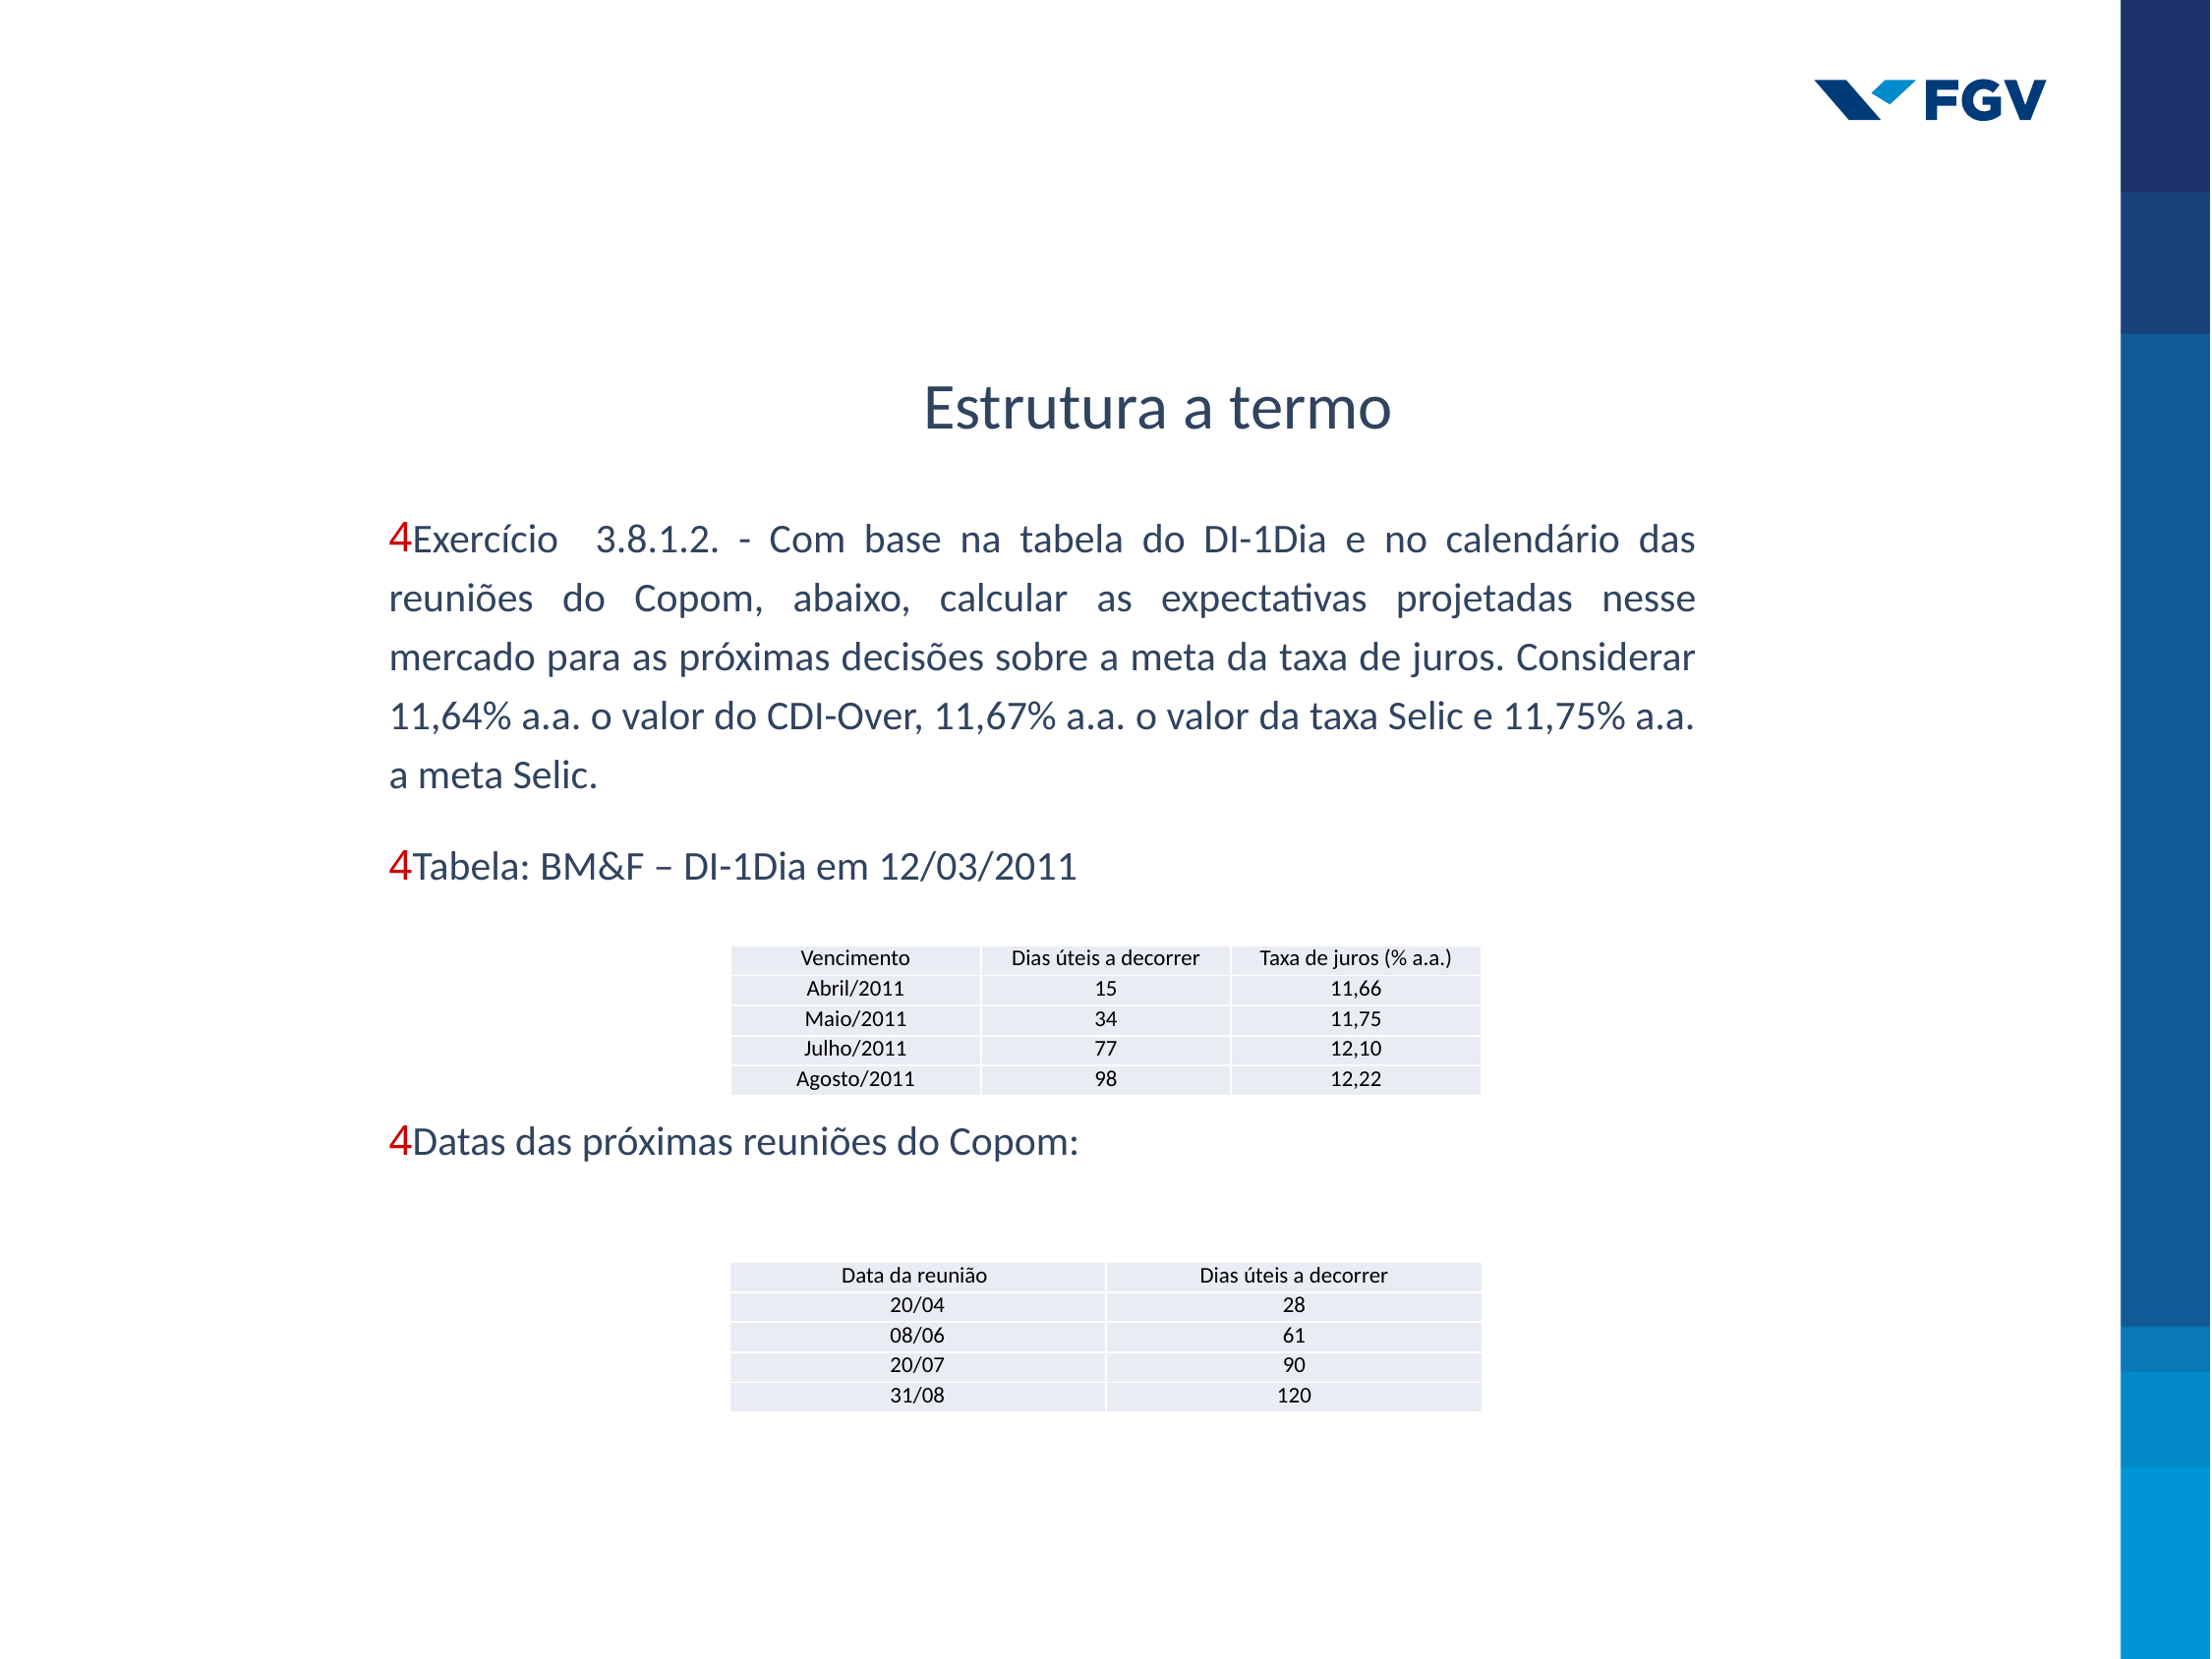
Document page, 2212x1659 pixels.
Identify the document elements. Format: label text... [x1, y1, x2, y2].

table_header Data da reunião [730, 1263, 1105, 1291]
table_cell 12,10 [1232, 1037, 1481, 1064]
table_cell 11,66 [1232, 976, 1481, 1004]
table_cell Julho/2011 [731, 1037, 980, 1064]
table_cell 20/07 [730, 1353, 1105, 1382]
table_cell 34 [982, 1006, 1230, 1035]
table_cell Abril/2011 [731, 976, 980, 1004]
text_box Exercício 3.8.1.2. - Com base na tabela do DI-1Dia e no calendário das reuniões do Copom, abaixo, calcular as expectativas projetadas nesse mercado para as próximas decisões sobre a meta da taxa de juros. Considerar 11,64% a.a. o valor do CDI-Over, 11,67% a.a. o valor da taxa Selic e 11,75% a.a. a meta Selic. Tabela: BM&F – DI-1Dia em 12/03/2011 Datas das próximas reuniões do Copom: [374, 493, 1713, 1245]
picture [2, 0, 2210, 1659]
table_cell 61 [1107, 1323, 1482, 1351]
table_cell 98 [982, 1066, 1230, 1095]
table_cell 15 [982, 976, 1230, 1004]
text_box Estrutura a termo [493, 359, 1714, 447]
table_cell 20/04 [730, 1293, 1105, 1321]
table_cell Maio/2011 [731, 1006, 980, 1035]
table_cell 90 [1107, 1353, 1482, 1382]
table_header Vencimento [731, 946, 980, 975]
table_cell 12,22 [1232, 1066, 1481, 1095]
table_cell 08/06 [730, 1323, 1105, 1351]
table_cell 31/08 [730, 1383, 1105, 1411]
table_cell 120 [1107, 1383, 1482, 1411]
table_cell Agosto/2011 [731, 1066, 980, 1095]
table_cell 28 [1107, 1293, 1482, 1321]
table_header Taxa de juros (% a.a.) [1232, 946, 1481, 975]
table_header Dias úteis a decorrer [982, 946, 1230, 975]
table_header Dias úteis a decorrer [1107, 1263, 1482, 1291]
table_cell 11,75 [1232, 1006, 1481, 1035]
table_cell 77 [982, 1037, 1230, 1064]
